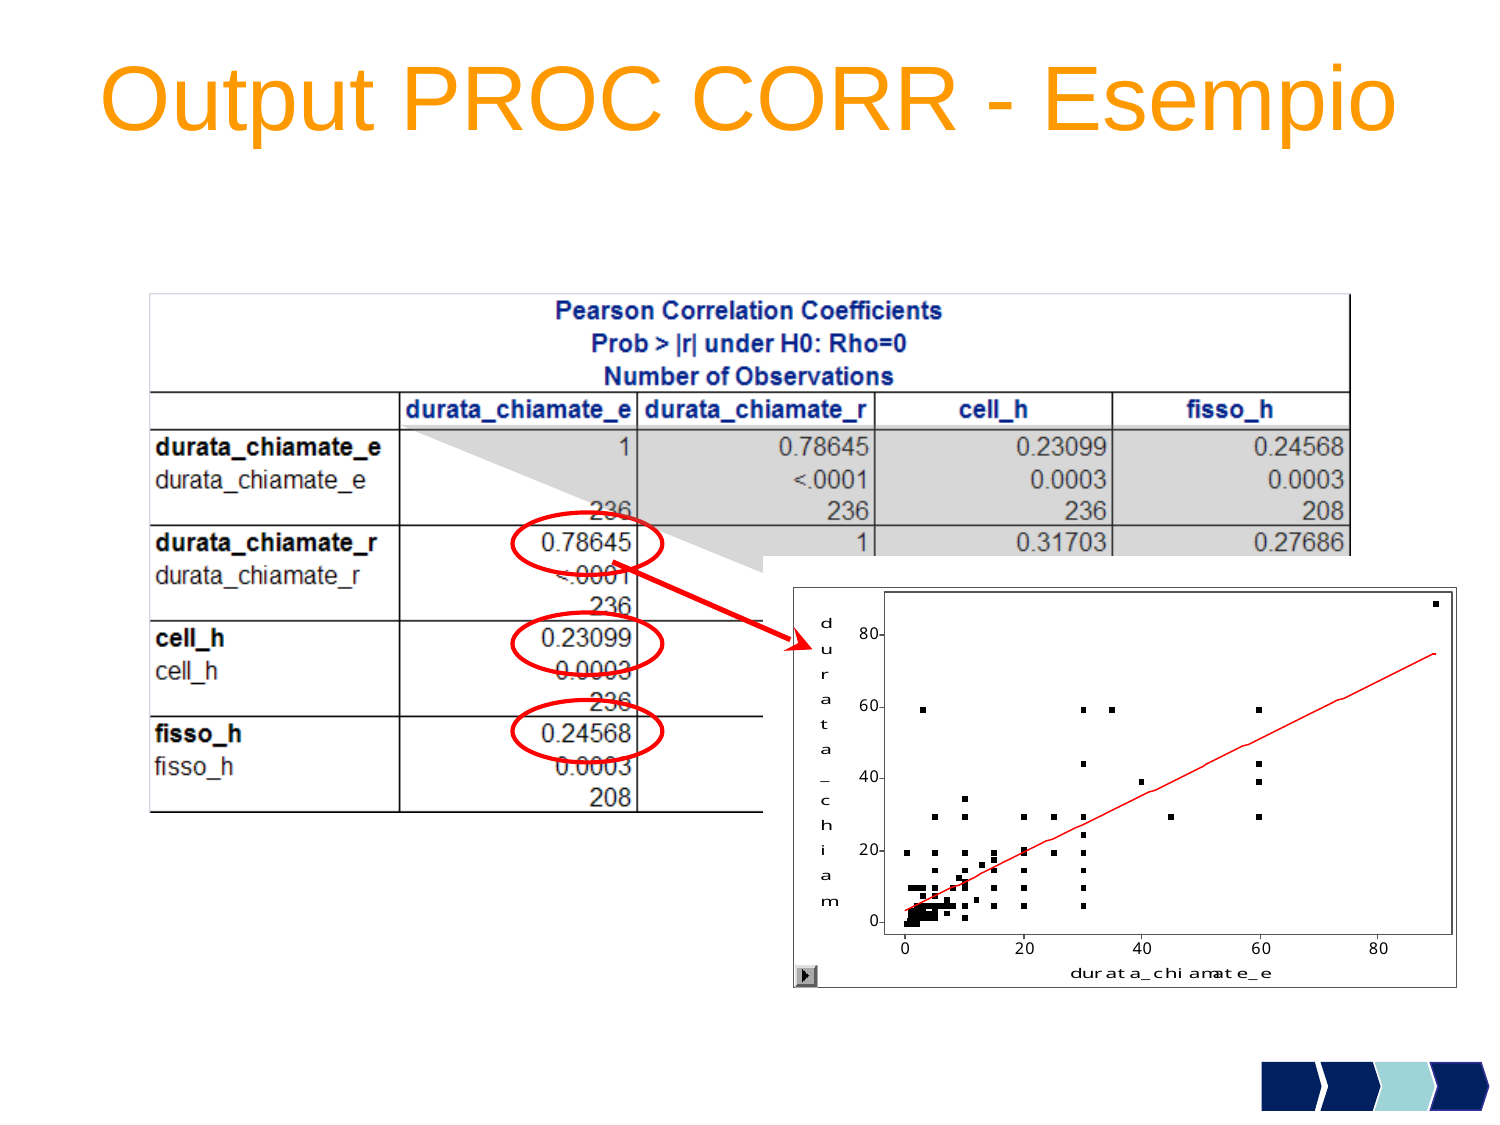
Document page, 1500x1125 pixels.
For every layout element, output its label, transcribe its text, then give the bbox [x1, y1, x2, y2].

text_box [1262, 1062, 1321, 1111]
picture [148, 293, 1351, 813]
text_box [1321, 1062, 1380, 1111]
title Output PROC CORR - Esempio [75, 0, 1425, 188]
text_box [1430, 1062, 1489, 1111]
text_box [612, 555, 1488, 1019]
text_box [1375, 1062, 1434, 1111]
